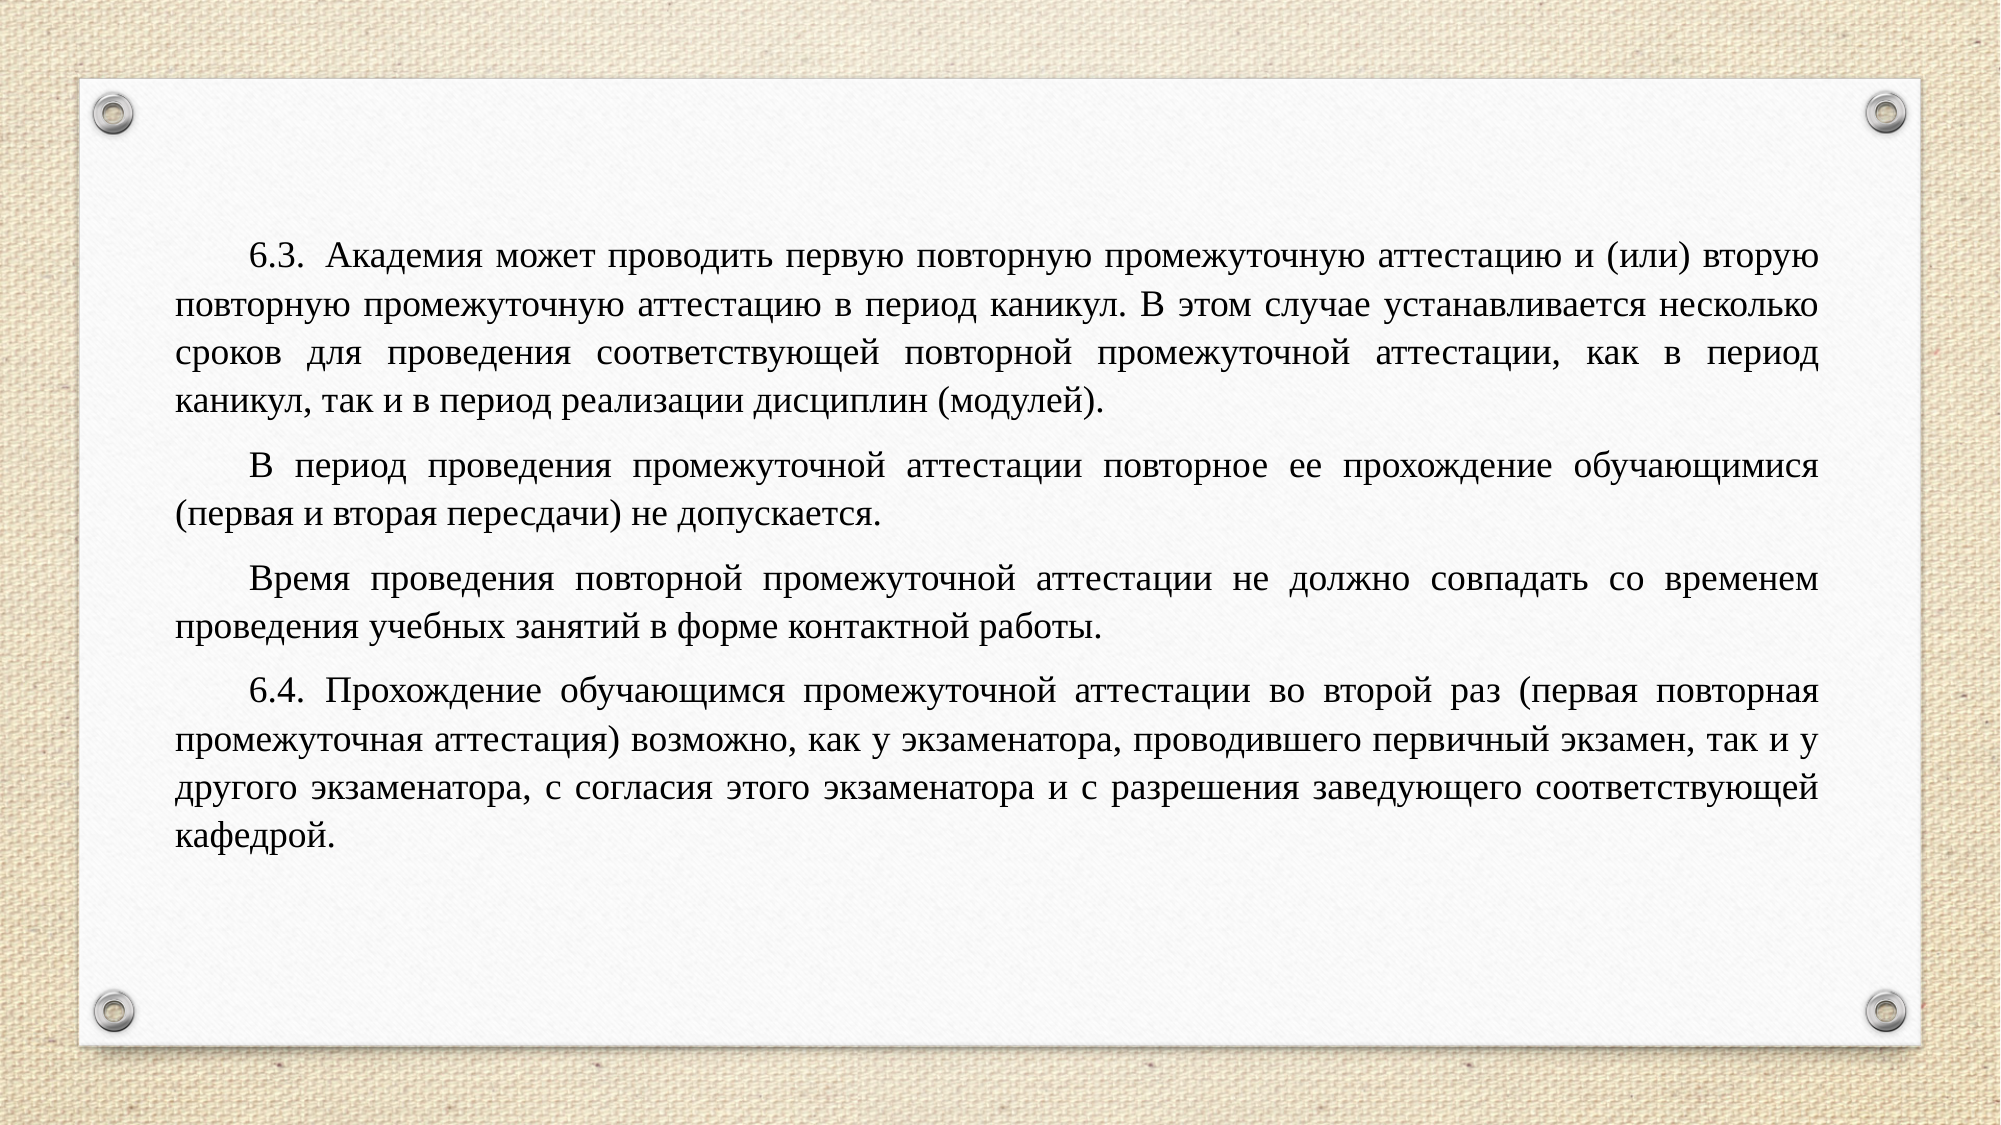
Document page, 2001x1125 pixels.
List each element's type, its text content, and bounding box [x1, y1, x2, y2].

picture [0, 0, 2001, 1125]
text_box 6.3. Академия может проводить первую повторную промежуточную аттестацию и (или) вторую повторную промежуточную аттестацию в период каникул. В этом случае устанавливается несколько сроков для проведения соответствующей повторной промежуточной аттестации, как в период каникул, так и в период реализации дисциплин (модулей). В период проведения промежуточной аттестации повторное ее прохождение обучающимися (первая и вторая пересдачи) не допускается. Время проведения повторной промежуточной аттестации не должно совпадать со временем проведения учебных занятий в форме контактной работы. 6.4. Прохождение обучающимся промежуточной аттестации во второй раз (первая повторная промежуточная аттестация) возможно, как у экзаменатора, проводившего первичный экзамен, так и у другого экзаменатора, с согласия этого экзаменатора и с разрешения заведующего соответствующей кафедрой. [160, 219, 1836, 863]
